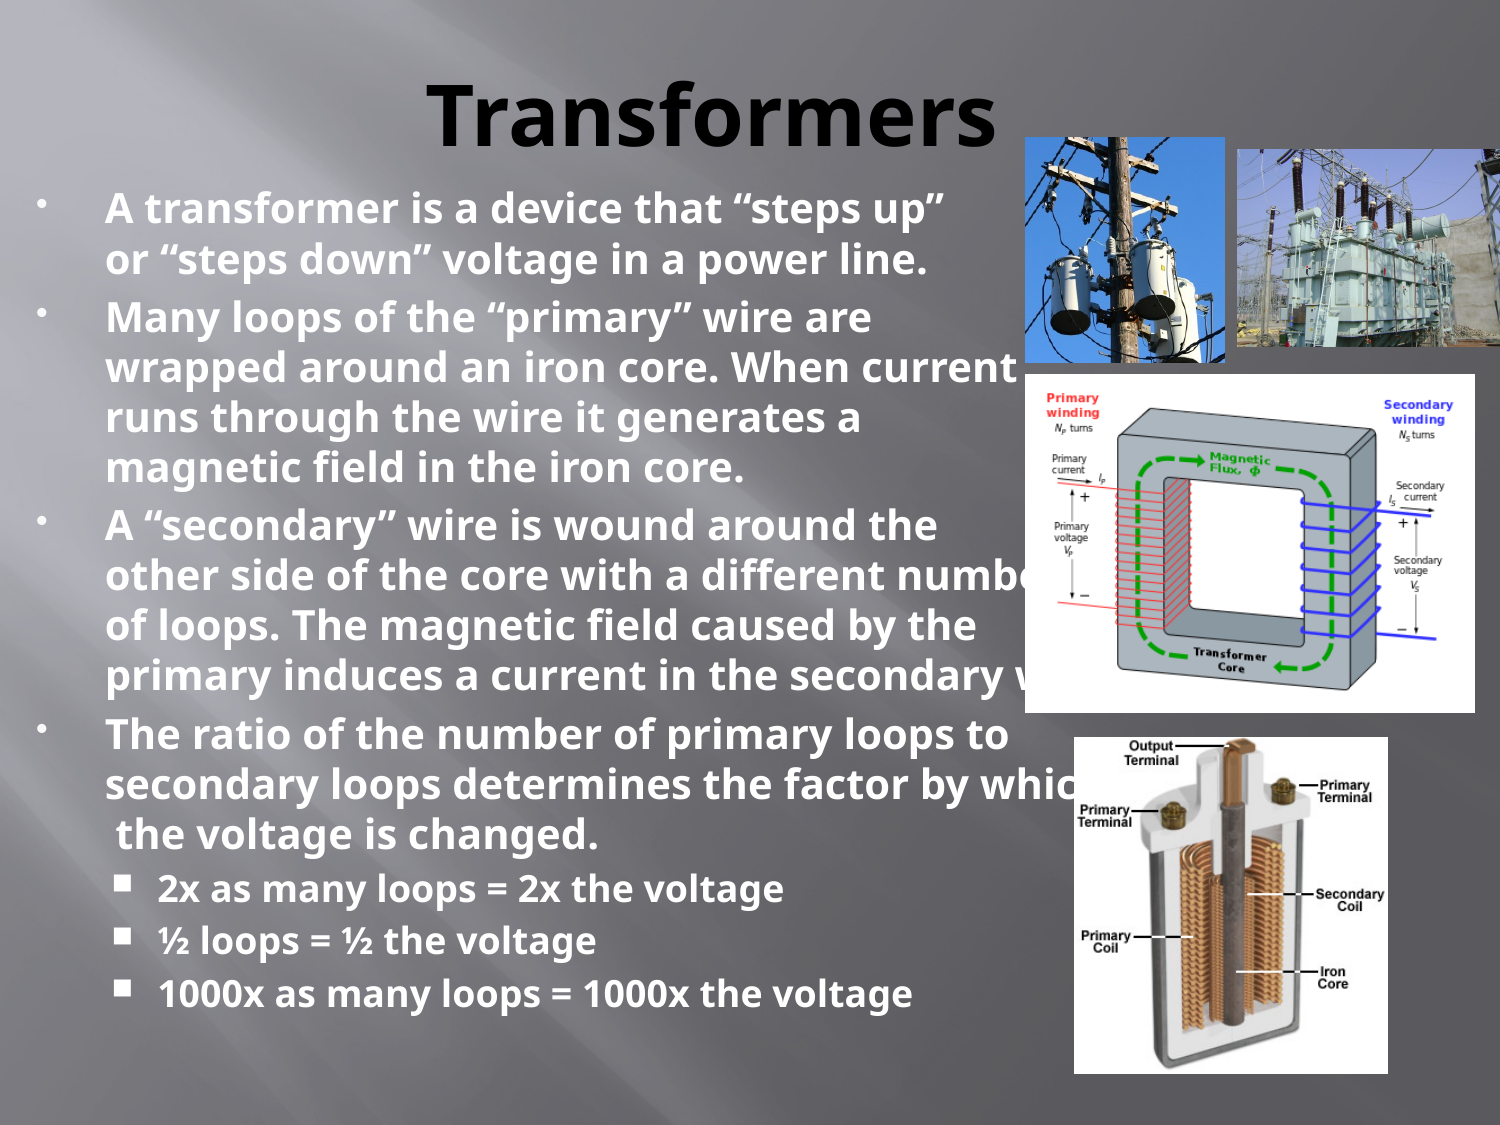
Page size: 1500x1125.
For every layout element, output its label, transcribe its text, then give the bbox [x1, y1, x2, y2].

list A transformer is a device that “steps up” or “steps down” voltage in a power line. Many loops of the “primary” wire are wrapped around an iron core. When current runs through the wire it generates a magnetic field in the iron core. A “secondary” wire is wound around the other side of the core with a different number of loops. The magnetic field caused by the primary induces a current in the secondary wire. The ratio of the number of primary loops to secondary loops determines the factor by which the voltage is changed. 2x as many loops = 2x the voltage ½ loops = ½ the voltage 1000x as many loops = 1000x the voltage [0, 174, 1500, 1125]
title Transformers [0, 37, 1463, 174]
picture [1074, 737, 1388, 1074]
picture [1024, 137, 1226, 363]
picture [1237, 149, 1500, 348]
picture [1024, 374, 1476, 713]
